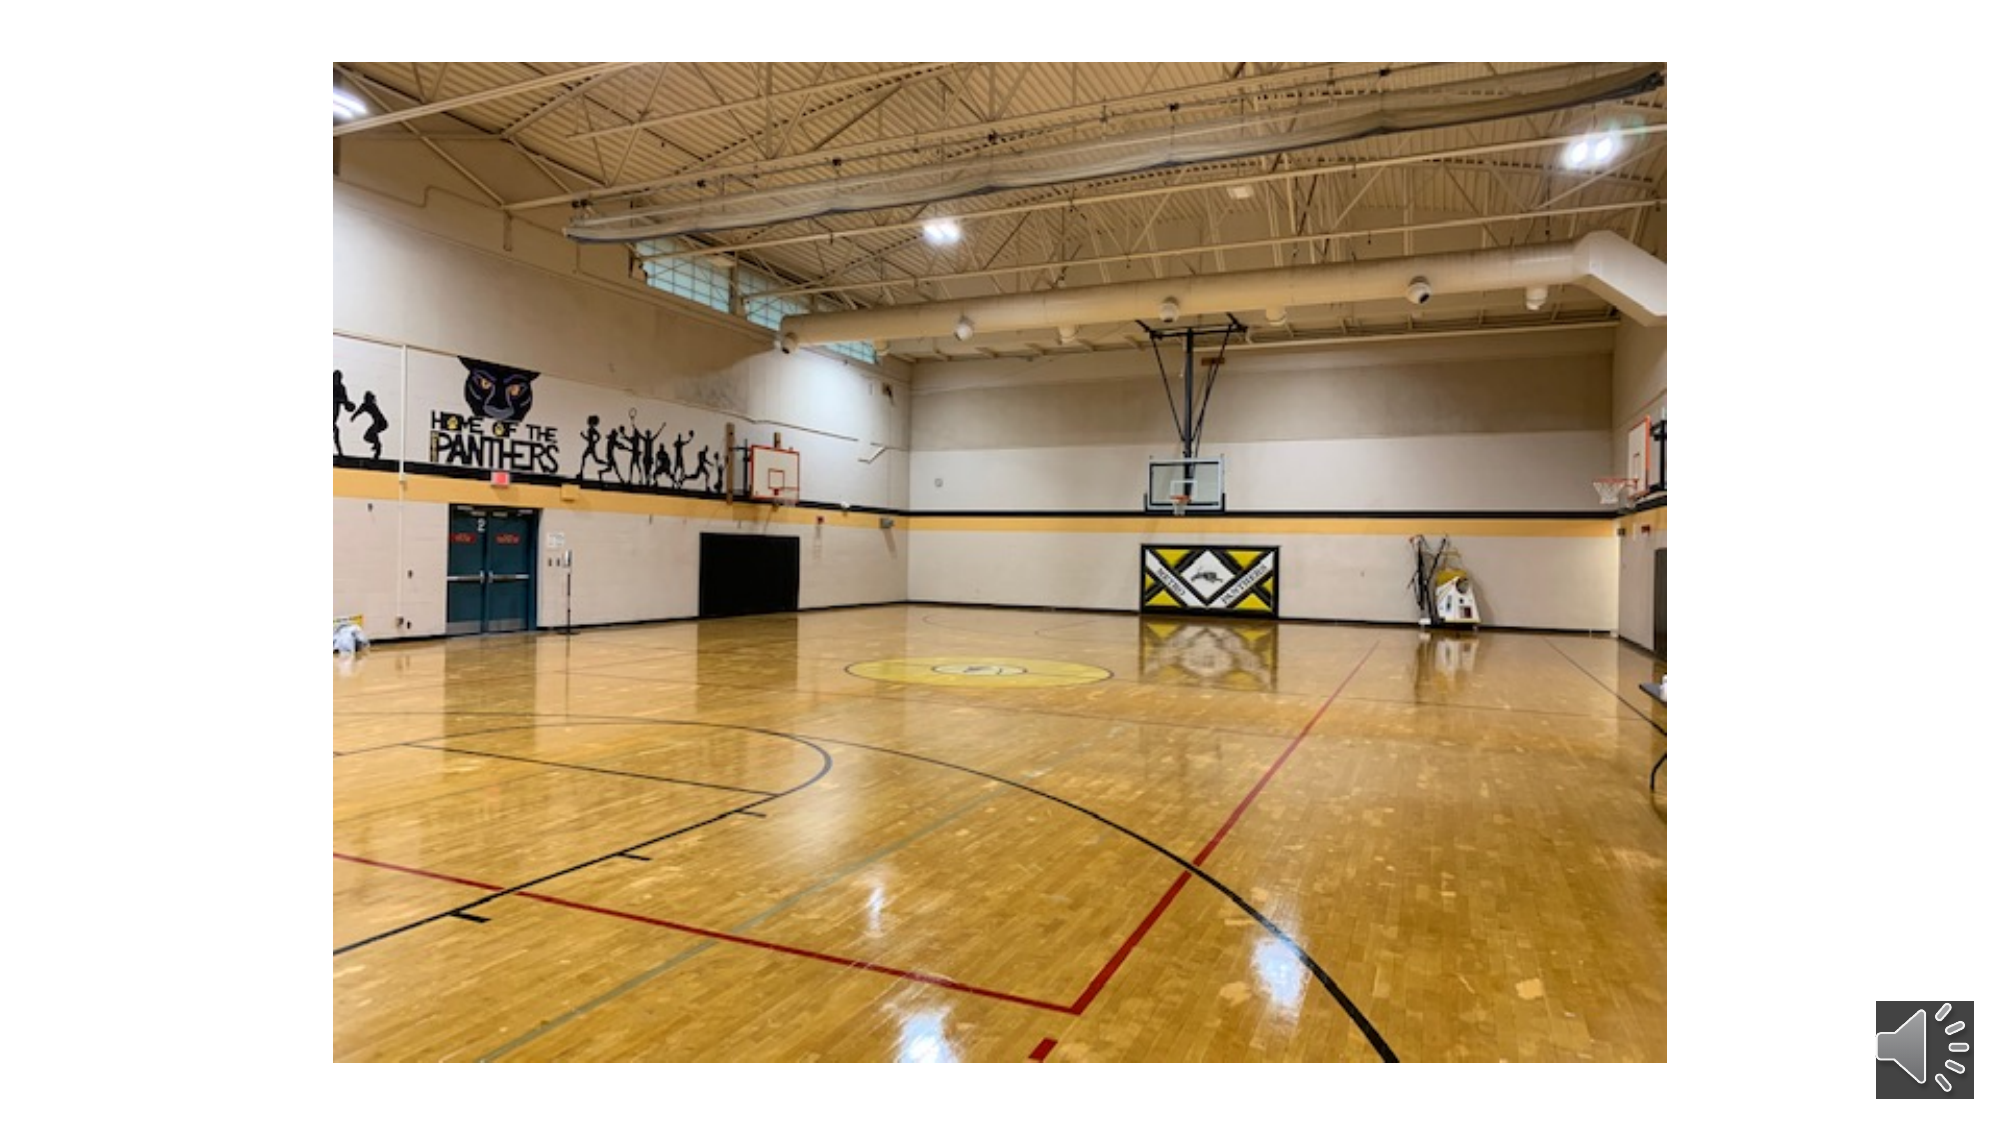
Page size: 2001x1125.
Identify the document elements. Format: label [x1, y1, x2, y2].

picture [333, 62, 1667, 1063]
picture [1874, 999, 1975, 1100]
